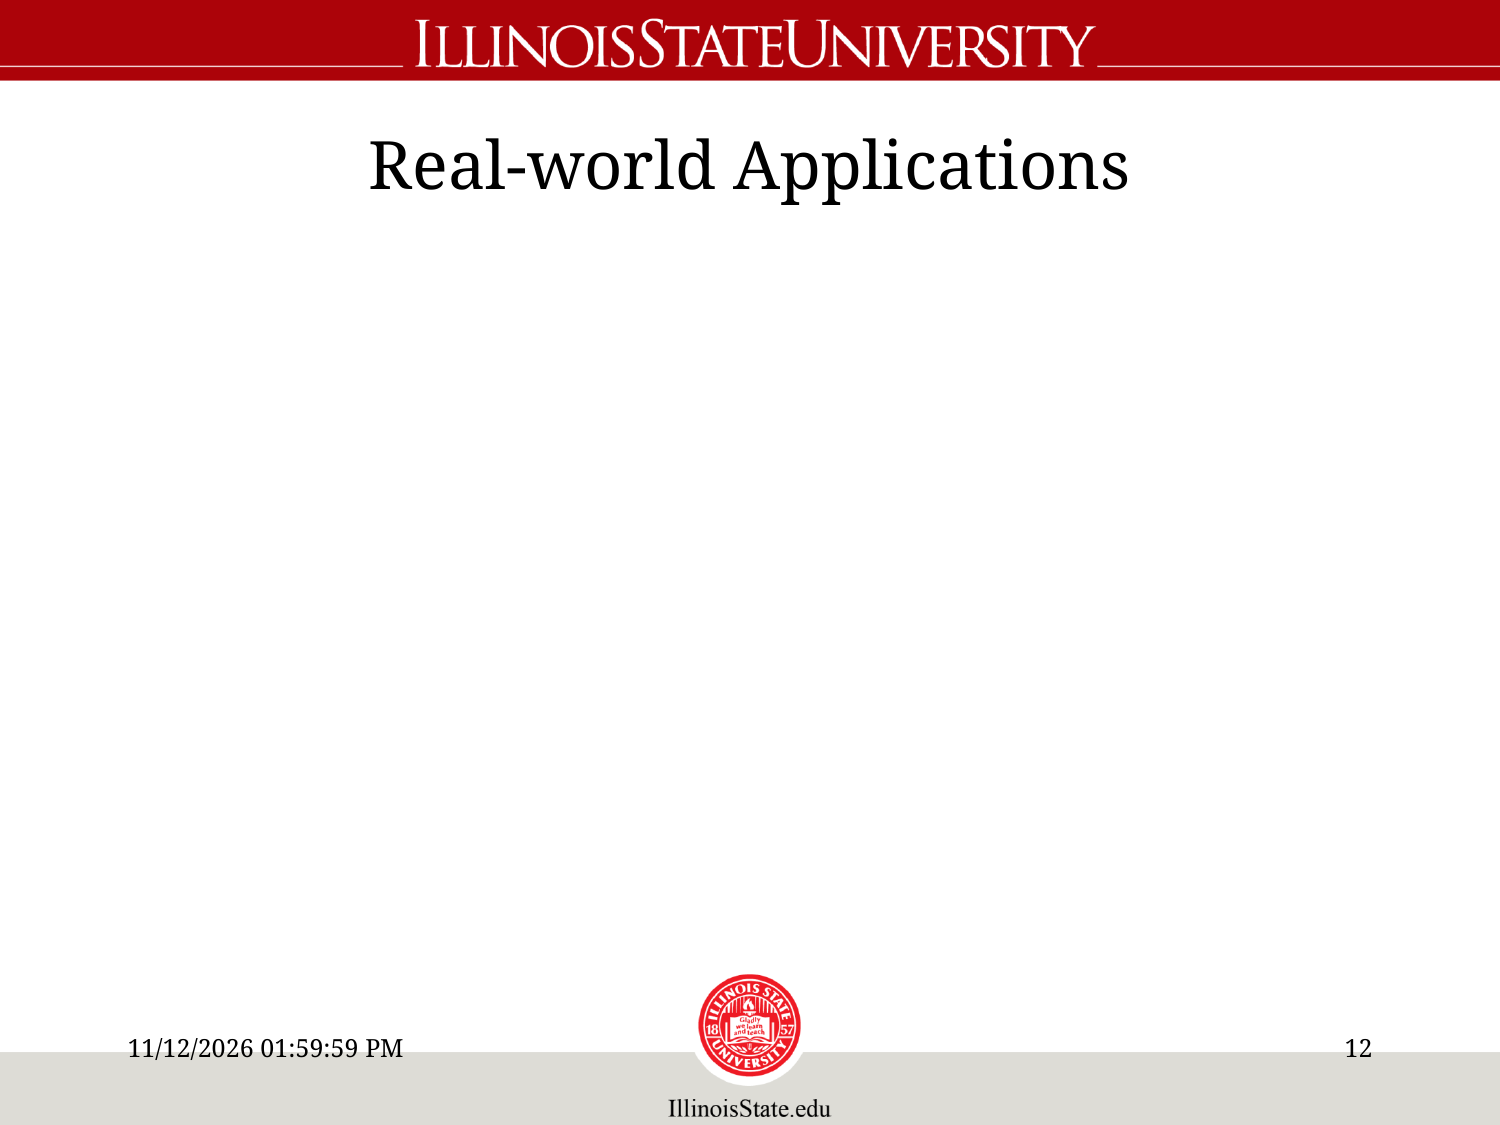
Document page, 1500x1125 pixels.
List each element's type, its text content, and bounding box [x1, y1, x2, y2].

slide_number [112, 1024, 426, 1101]
title Real-world Applications [112, 99, 1388, 225]
picture [0, 0, 1500, 1125]
slide_number 11 [1074, 1024, 1388, 1101]
